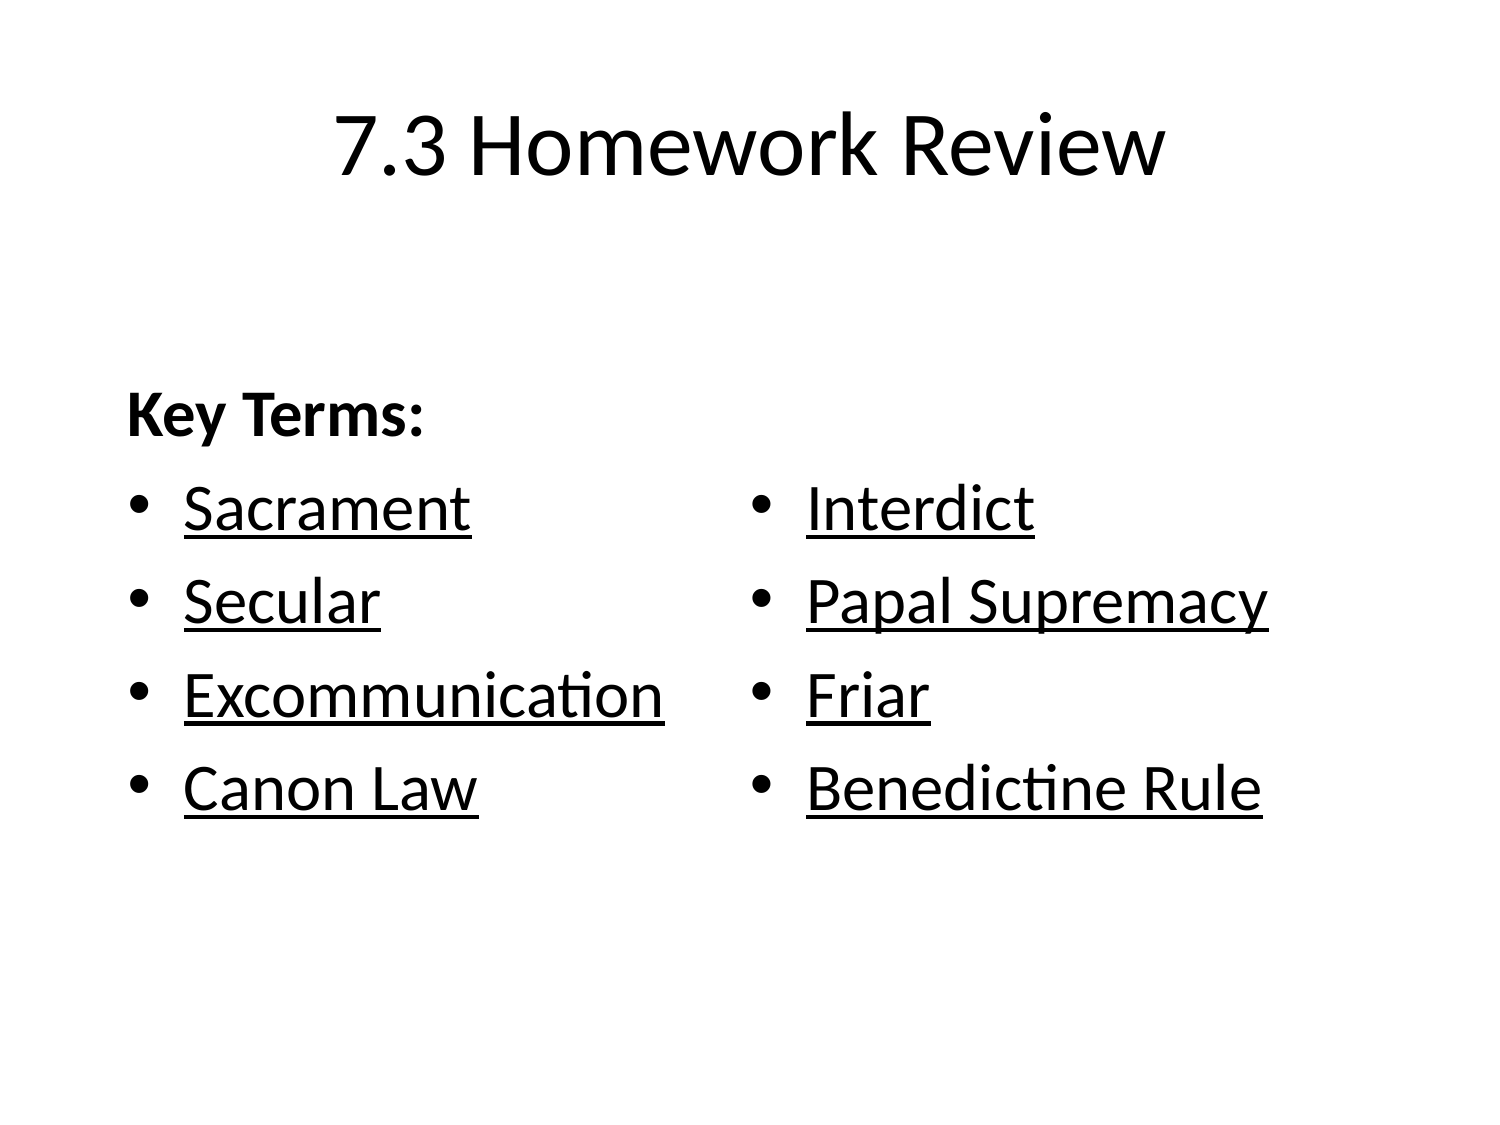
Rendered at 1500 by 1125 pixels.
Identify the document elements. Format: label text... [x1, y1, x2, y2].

list Key Terms: Sacrament Secular Excommunication Canon Law Interdict Papal Supremacy Friar Benedictine Rule [112, 362, 1388, 1109]
title 7.3 Homework Review [75, 45, 1425, 233]
